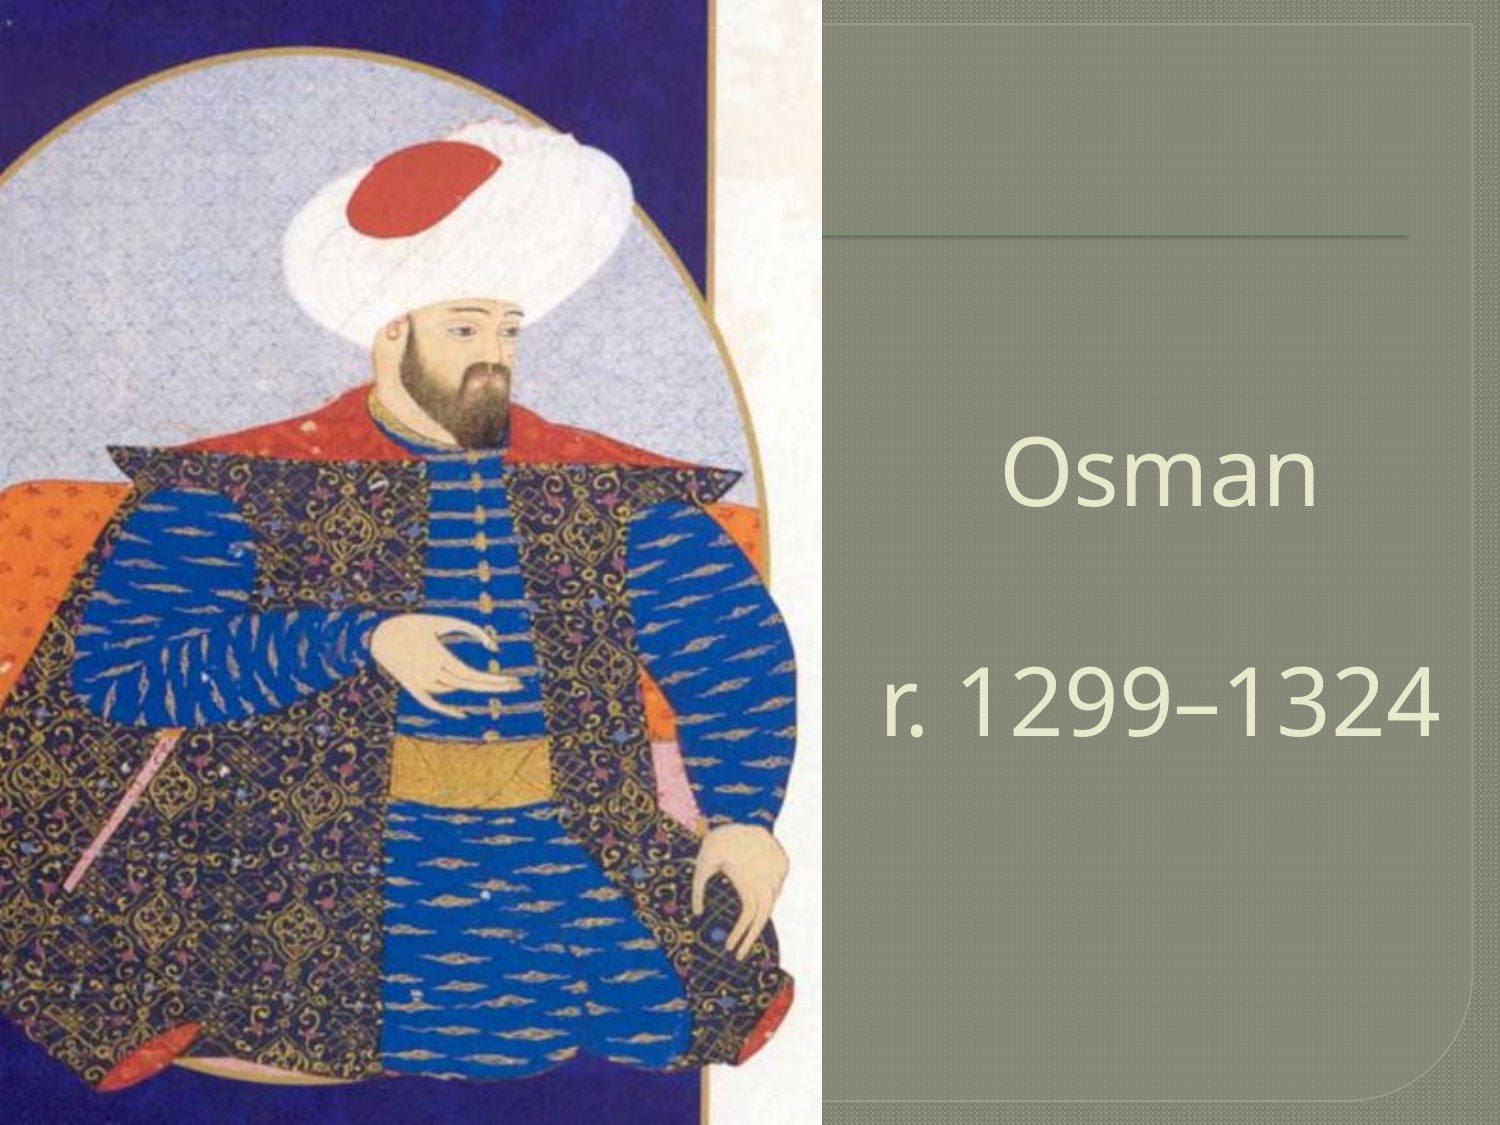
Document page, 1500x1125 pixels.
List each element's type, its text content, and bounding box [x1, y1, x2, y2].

picture [0, 0, 822, 1125]
title Osman r. 1299–1324 [828, 312, 1500, 763]
